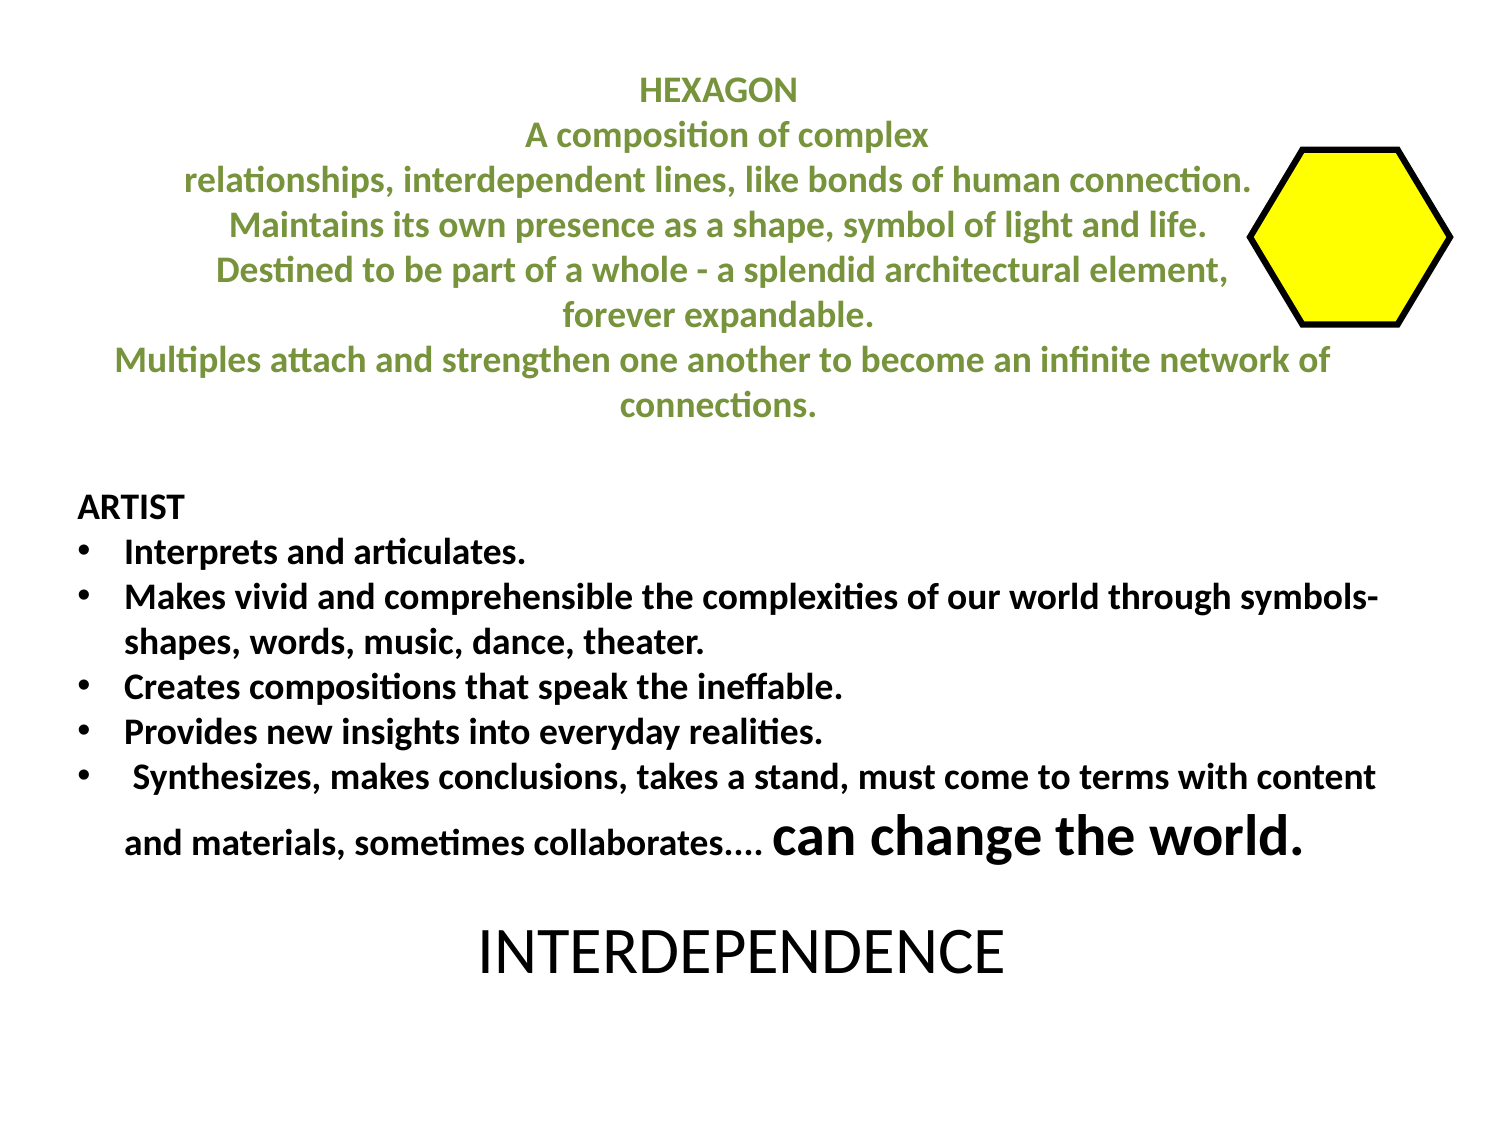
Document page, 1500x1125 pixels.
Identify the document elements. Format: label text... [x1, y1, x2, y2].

text_box INTERDEPENDENCE [462, 899, 1022, 995]
text_box ARTIST Interprets and articulates. Makes vivid and comprehensible the complexities of our world through symbols- shapes, words, music, dance, theater. Creates compositions that speak the ineffable. Provides new insights into everyday realities. Synthesizes, makes conclusions, takes a stand, must come to terms with content and materials, sometimes collaborates.... can change the world. [62, 474, 1432, 875]
text_box HEXAGON A composition of complex relationships, interdependent lines, like bonds of human connection. Maintains its own presence as a shape, symbol of light and life. Destined to be part of a whole - a splendid architectural element, forever expandable. Multiples attach and strengthen one another to become an infinite network of connections. [62, 57, 1375, 433]
text_box [1250, 149, 1451, 325]
